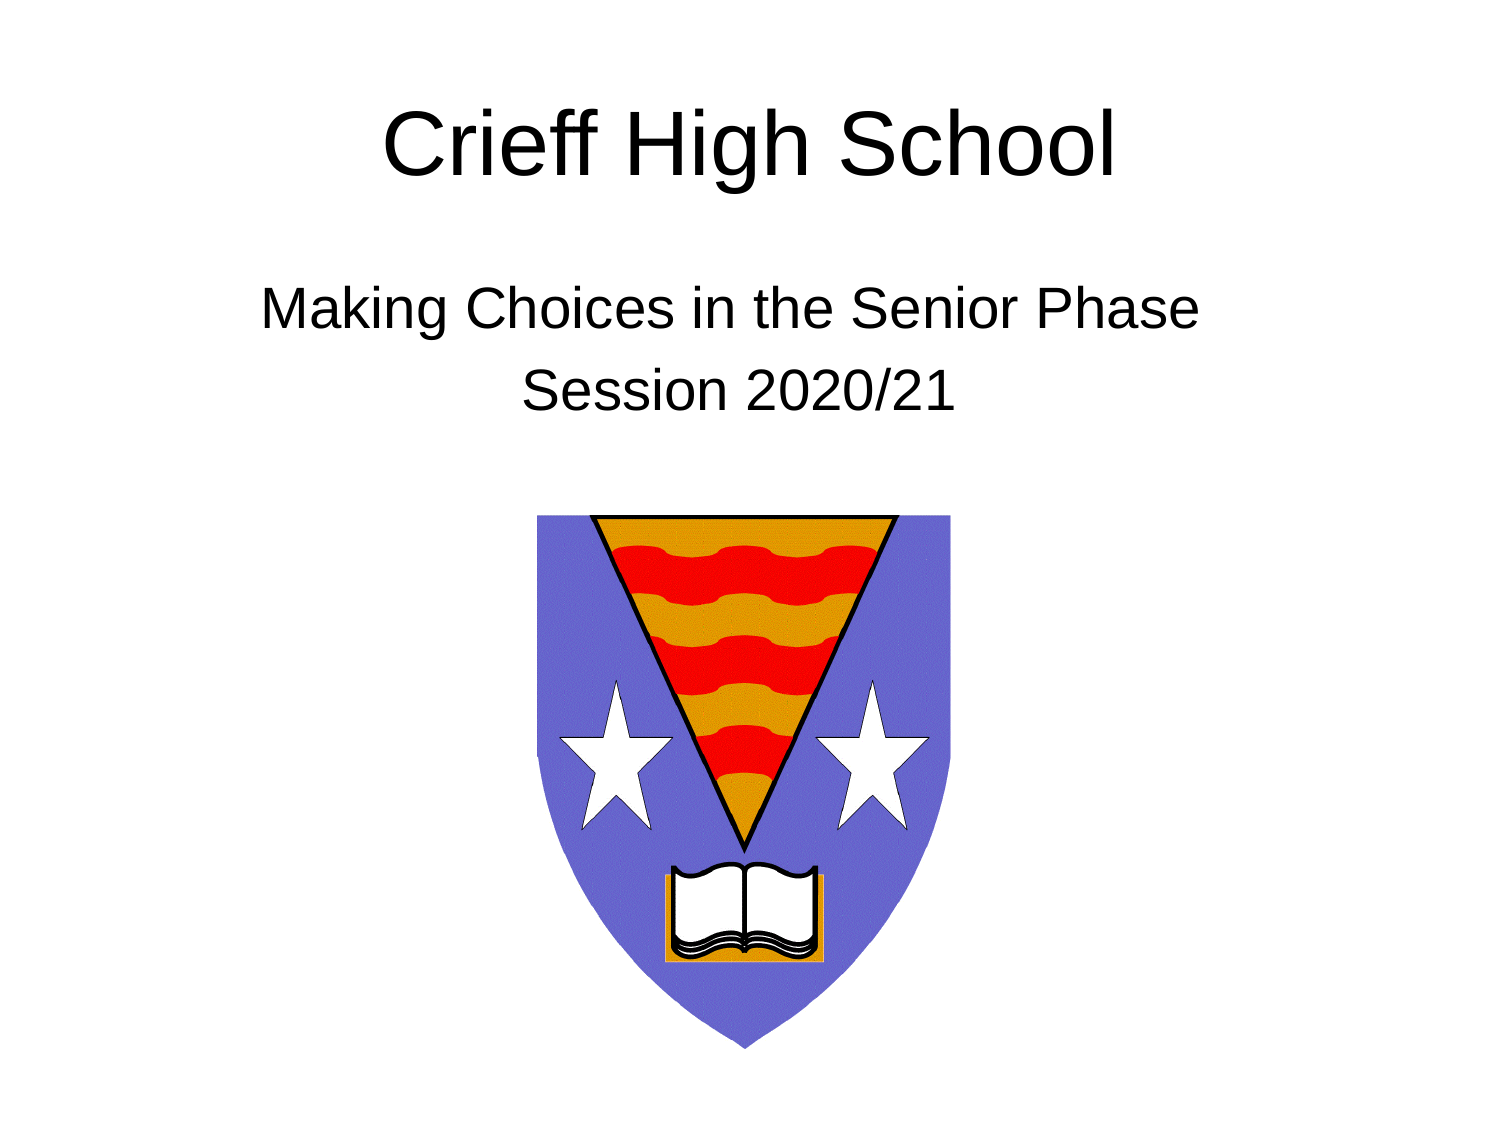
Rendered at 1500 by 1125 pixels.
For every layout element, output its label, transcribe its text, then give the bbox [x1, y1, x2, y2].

list Making Choices in the Senior Phase Session 2020/21 [75, 262, 1388, 1005]
title Crieff High School [75, 45, 1425, 233]
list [537, 514, 955, 1050]
